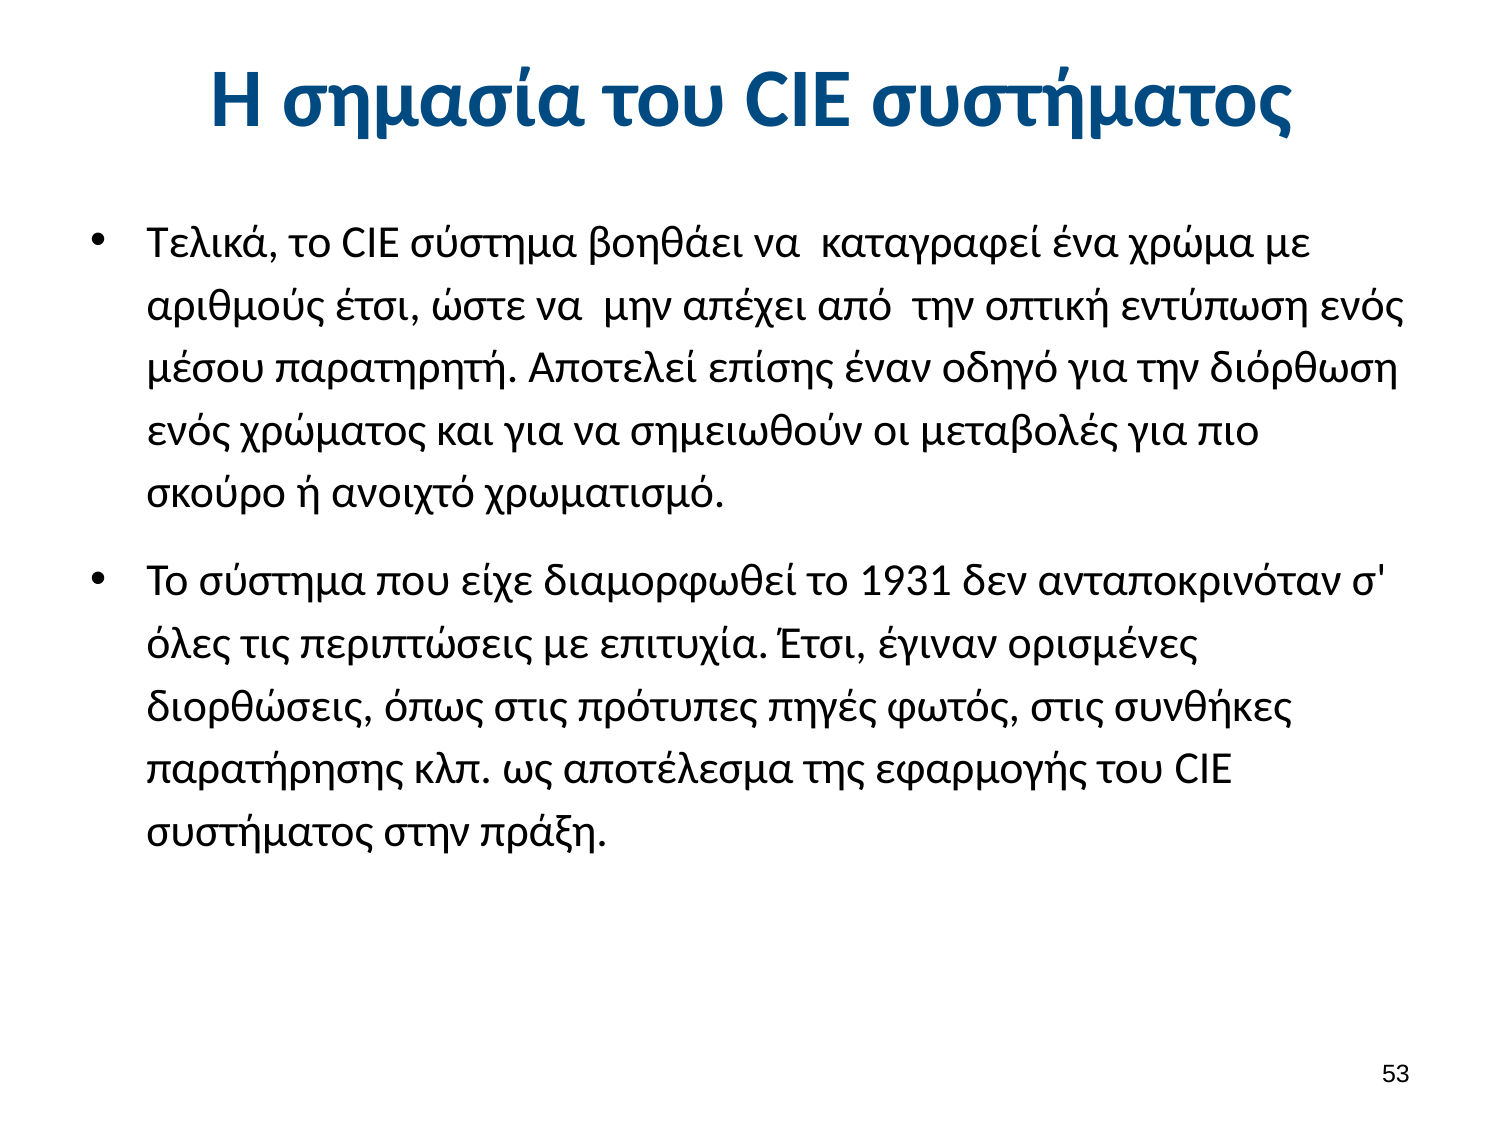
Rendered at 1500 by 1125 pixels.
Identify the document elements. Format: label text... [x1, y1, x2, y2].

slide_number 52 [1074, 1042, 1425, 1103]
list Τελικά, τo CIE σύστημα βοηθάει να καταγραφεί ένα χρώμα με αριθμούς έτσι, ώστε να μην απέχει από την οπτική εντύπωση ενός μέσου παρατηρητή. Αποτελεί επίσης έναν οδηγό για την διόρθωση ενός χρώματος και για να σημειωθούν οι μεταβολές για πιο σκούρο ή ανοιχτό χρωματισμό. Το σύστημα που είχε διαμορφωθεί το 1931 δεν ανταποκρινόταν σ' όλες τις περιπτώσεις με επιτυχία. Έτσι, έγιναν ορισμένες διορθώσεις, όπως στις πρότυπες πηγές φωτός, στις συνθήκες παρατήρησης κλπ. ως αποτέλεσμα της εφαρμογής του CIE συστήματος στην πράξη. [75, 196, 1425, 1024]
title Η σημασία του CIE συστήματος [76, 19, 1427, 169]
